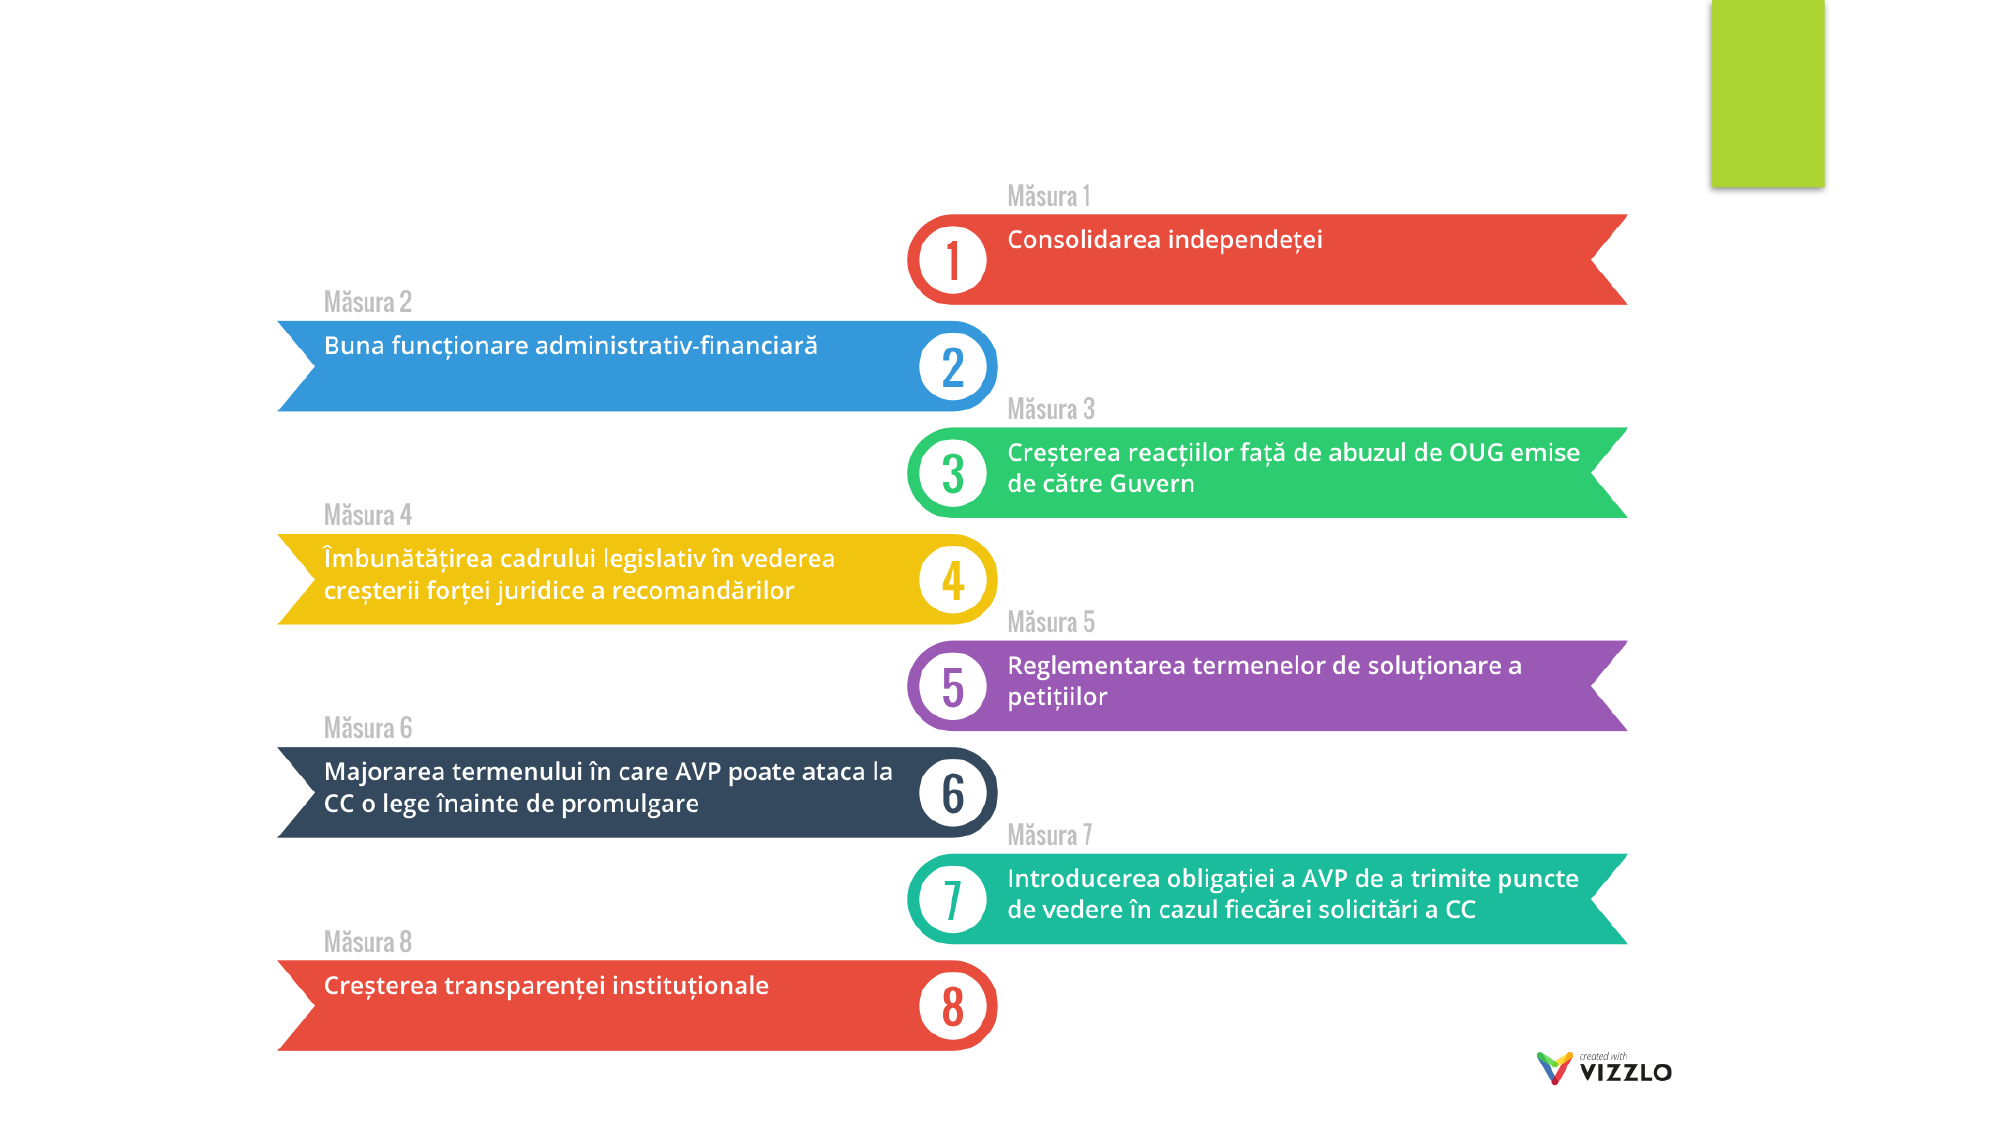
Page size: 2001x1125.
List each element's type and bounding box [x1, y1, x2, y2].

picture [201, 0, 1703, 1125]
